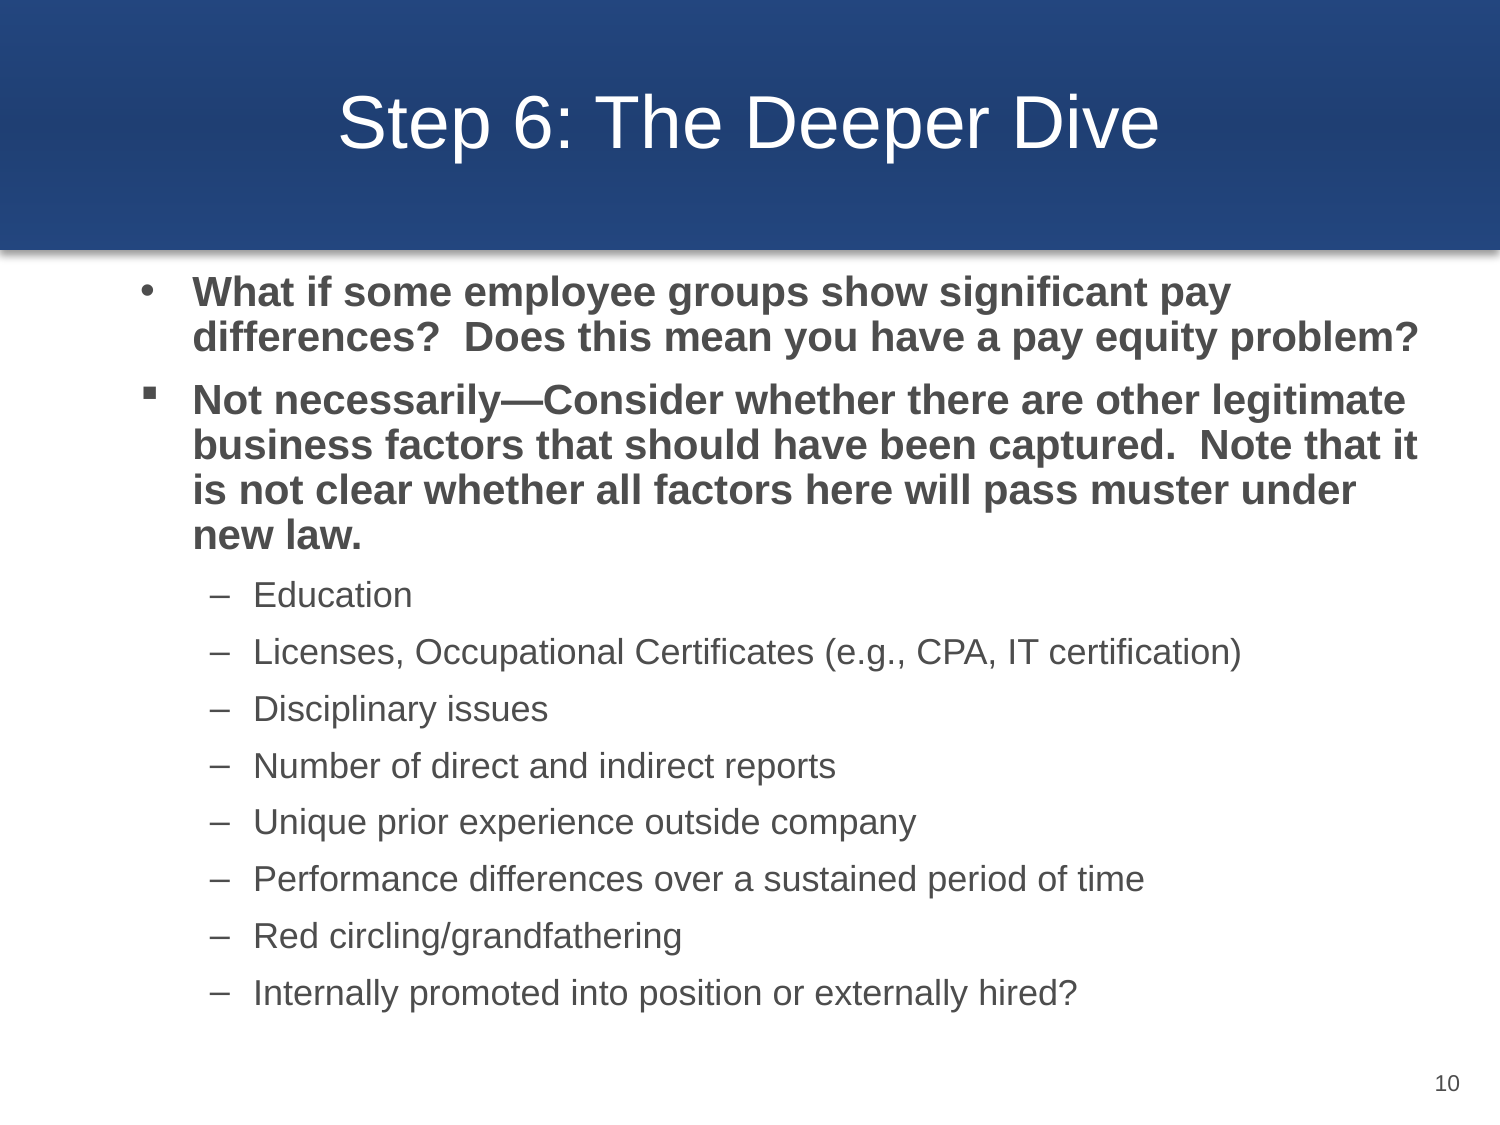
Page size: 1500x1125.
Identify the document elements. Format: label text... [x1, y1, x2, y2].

title Step 6: The Deeper Dive [75, 24, 1425, 213]
slide_number 10 [1125, 1062, 1475, 1103]
list What if some employee groups show significant pay differences? Does this mean you have a pay equity problem? Not necessarily—Consider whether there are other legitimate business factors that should have been captured. Note that it is not clear whether all factors here will pass muster under new law. Education Licenses, Occupational Certificates (e.g., CPA, IT certification) Disciplinary issues Number of direct and indirect reports Unique prior experience outside company Performance differences over a sustained period of time Red circling/grandfathering Internally promoted into position or externally hired? [125, 262, 1438, 1050]
